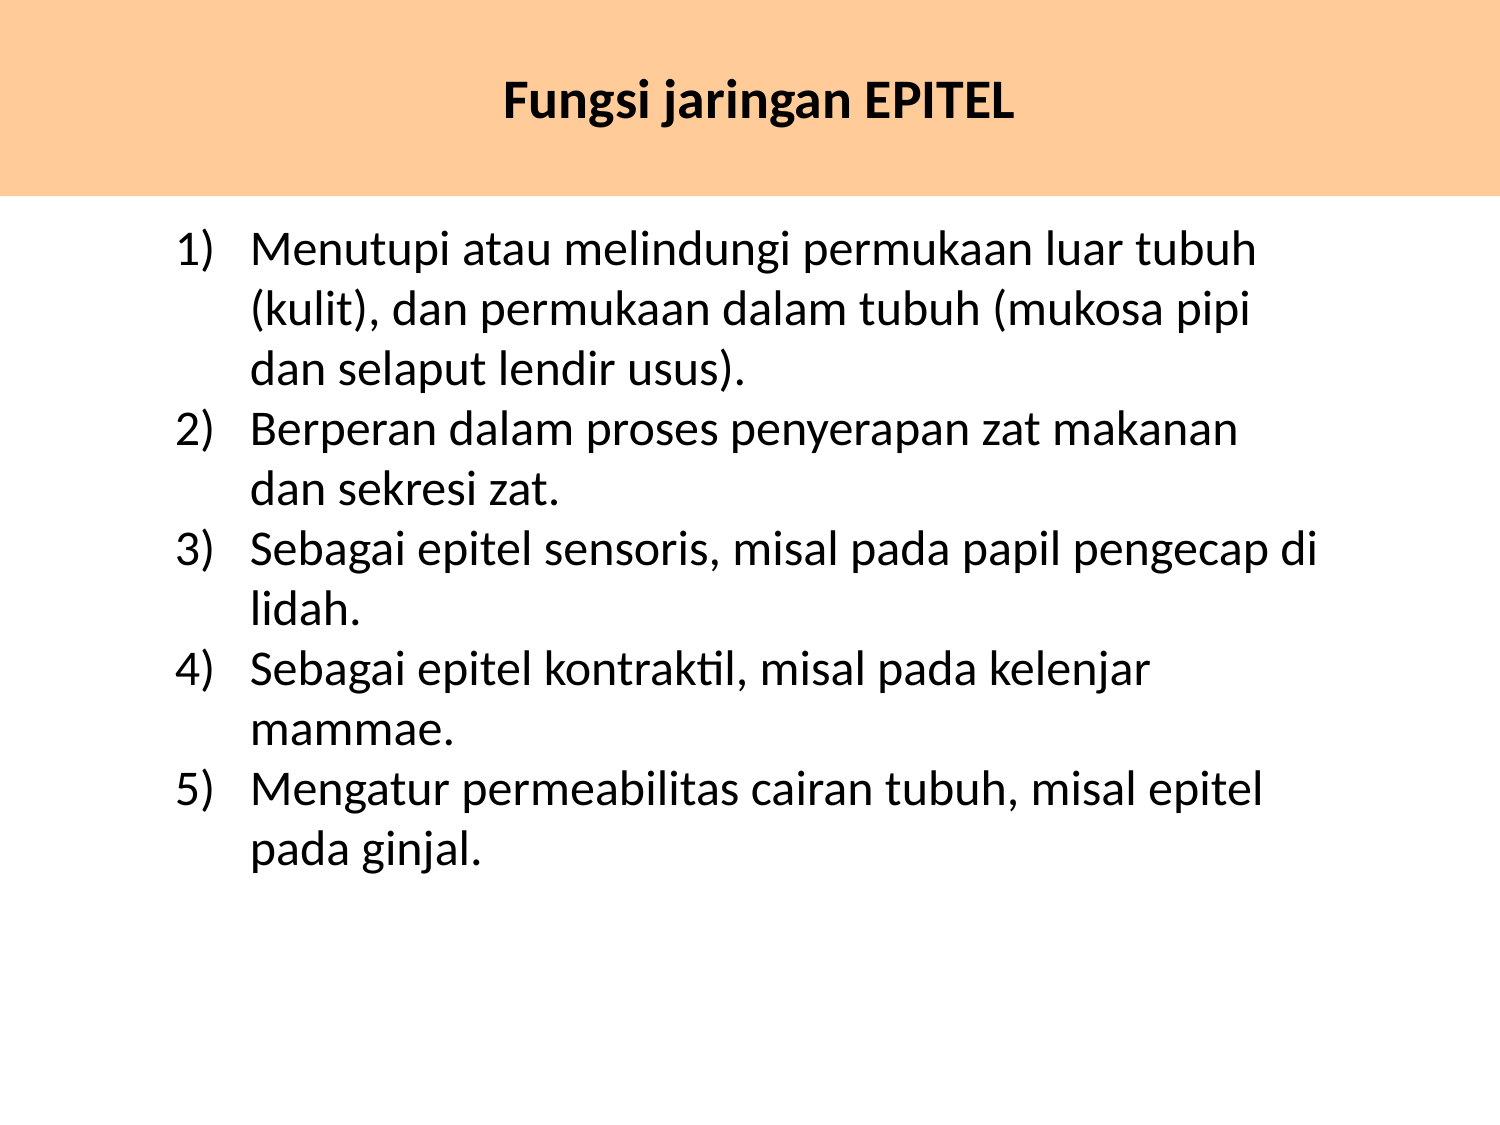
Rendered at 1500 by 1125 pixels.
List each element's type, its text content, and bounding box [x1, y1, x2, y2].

text_box Menutupi atau melindungi permukaan luar tubuh (kulit), dan permukaan dalam tubuh (mukosa pipi dan selaput lendir usus). Berperan dalam proses penyerapan zat makanan dan sekresi zat. Sebagai epitel sensoris, misal pada papil pengecap di lidah. Sebagai epitel kontraktil, misal pada kelenjar mammae. Mengatur permeabilitas cairan tubuh, misal epitel pada ginjal. [147, 208, 1341, 883]
title Fungsi jaringan EPITEL [43, 54, 1457, 138]
text_box [0, 0, 1500, 197]
